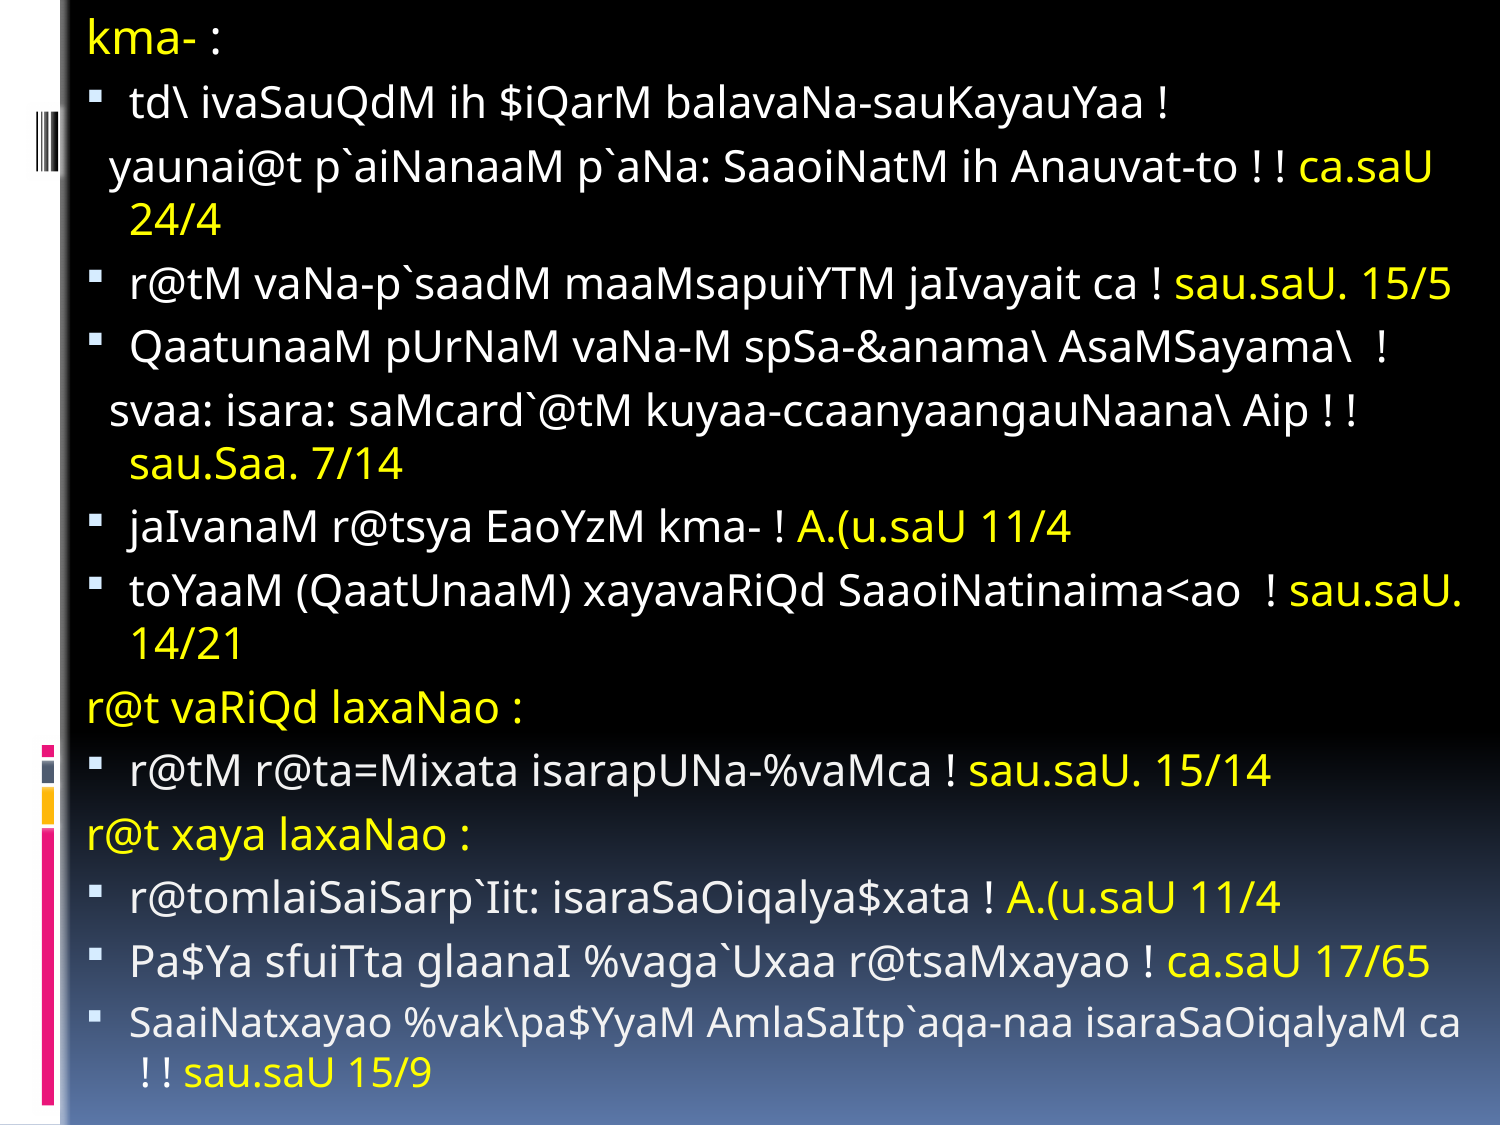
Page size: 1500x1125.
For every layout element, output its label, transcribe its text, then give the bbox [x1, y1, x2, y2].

list kma- : td\ ivaSauQdM ih $iQarM balavaNa-sauKayauYaa ! yaunai@t p`aiNanaaM p`aNa: SaaoiNatM ih Anauvat-to ! ! ca.saU 24/4 r@tM vaNa-p`saadM maaMsapuiYTM jaIvayait ca ! sau.saU. 15/5 QaatunaaM pUrNaM vaNa-M spSa-&anama\ AsaMSayama\ ! svaa: isara: saMcard`@tM kuyaa-ccaanyaangauNaana\ Aip ! ! sau.Saa. 7/14 jaIvanaM r@tsya EaoYzM kma- ! A.(u.saU 11/4 toYaaM (QaatUnaaM) xayavaRiQd SaaoiNatinaima<ao ! sau.saU. 14/21 r@t vaRiQd laxaNao : r@tM r@ta=Mixata isarapUNa-%vaMca ! sau.saU. 15/14 r@t xaya laxaNao : r@tomlaiSaiSarp`Iit: isaraSaOiqalya$xata ! A.(u.saU 11/4 Pa$Ya sfuiTta glaanaI %vaga`Uxaa r@tsaMxayao ! ca.saU 17/65 SaaiNatxayao %vak\pa$YyaM AmlaSaItp`aqa-naa isaraSaOiqalyaM ca ! ! sau.saU 15/9 [62, 0, 1488, 1125]
